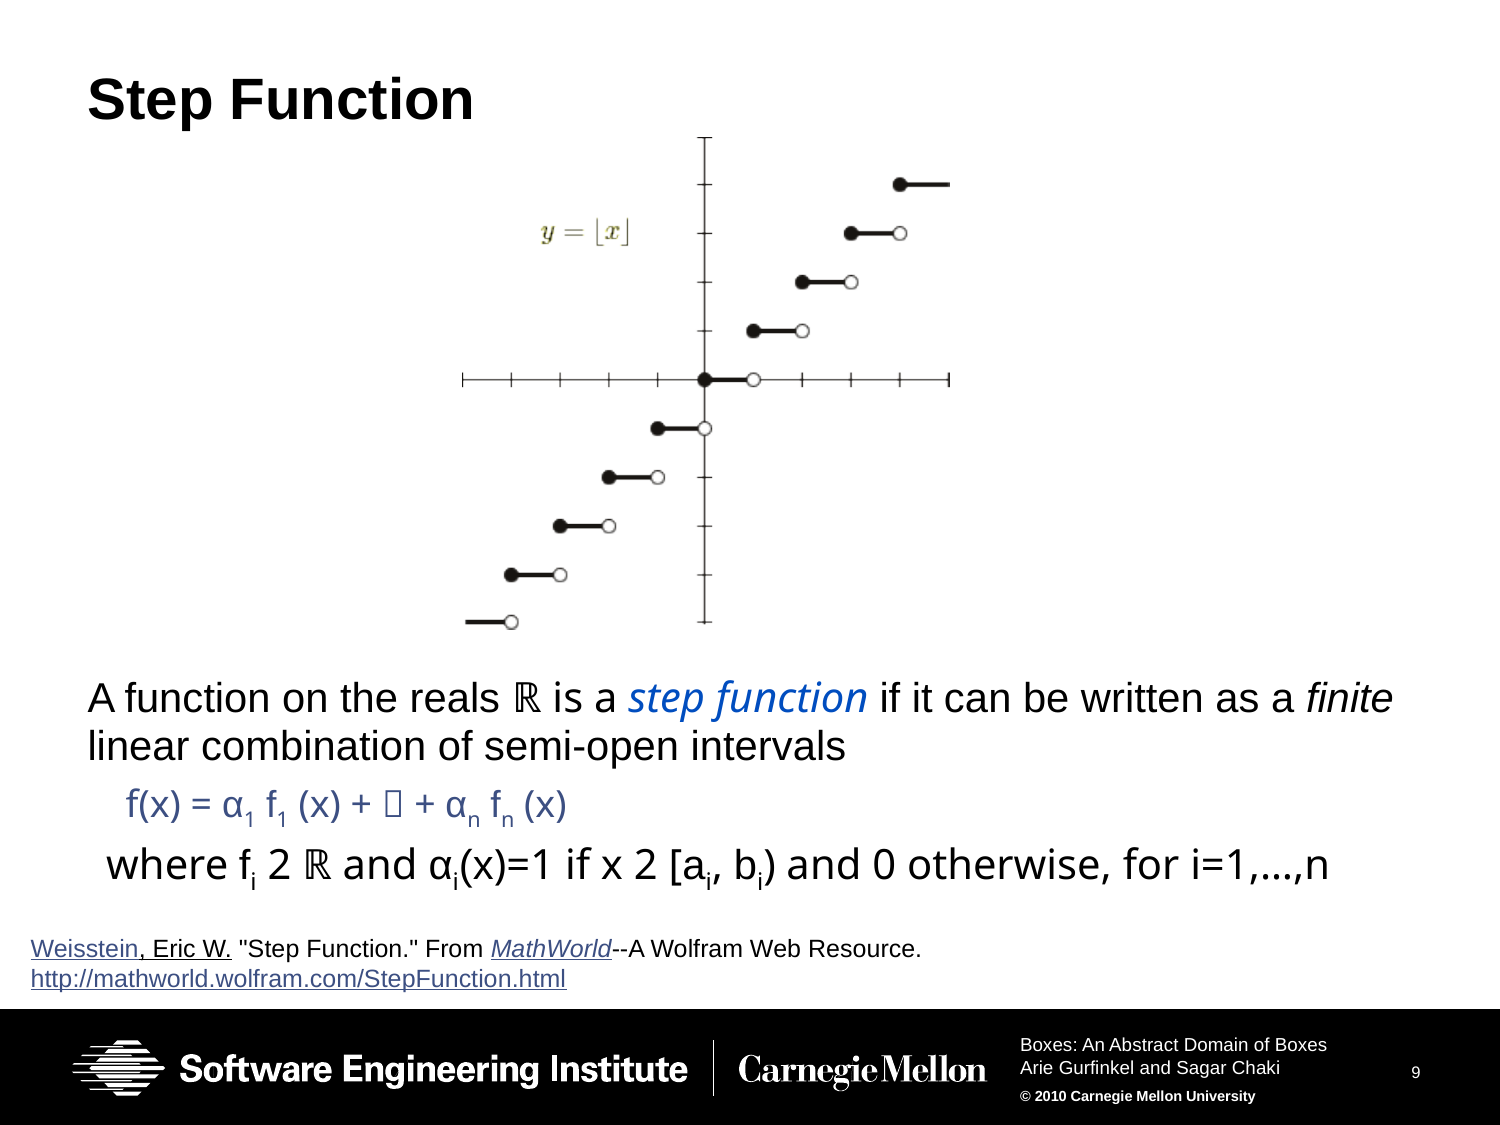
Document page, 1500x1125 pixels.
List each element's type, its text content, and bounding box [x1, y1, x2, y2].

title Step Function [87, 69, 1426, 133]
text_box Weisstein, Eric W. "Step Function." From MathWorld--A Wolfram Web Resource. http://mathworld.wolfram.com/StepFunction.html [15, 924, 938, 1000]
picture [462, 137, 951, 631]
list A function on the reals ℝ is a step function if it can be written as a finite linear combination of semi-open intervals f(x) = α1 f1 (x) +  + αn fn (x) where fi 2 ℝ and αi(x)=1 if x 2 [ai, bi) and 0 otherwise, for i=1,…,n [87, 674, 1426, 1001]
